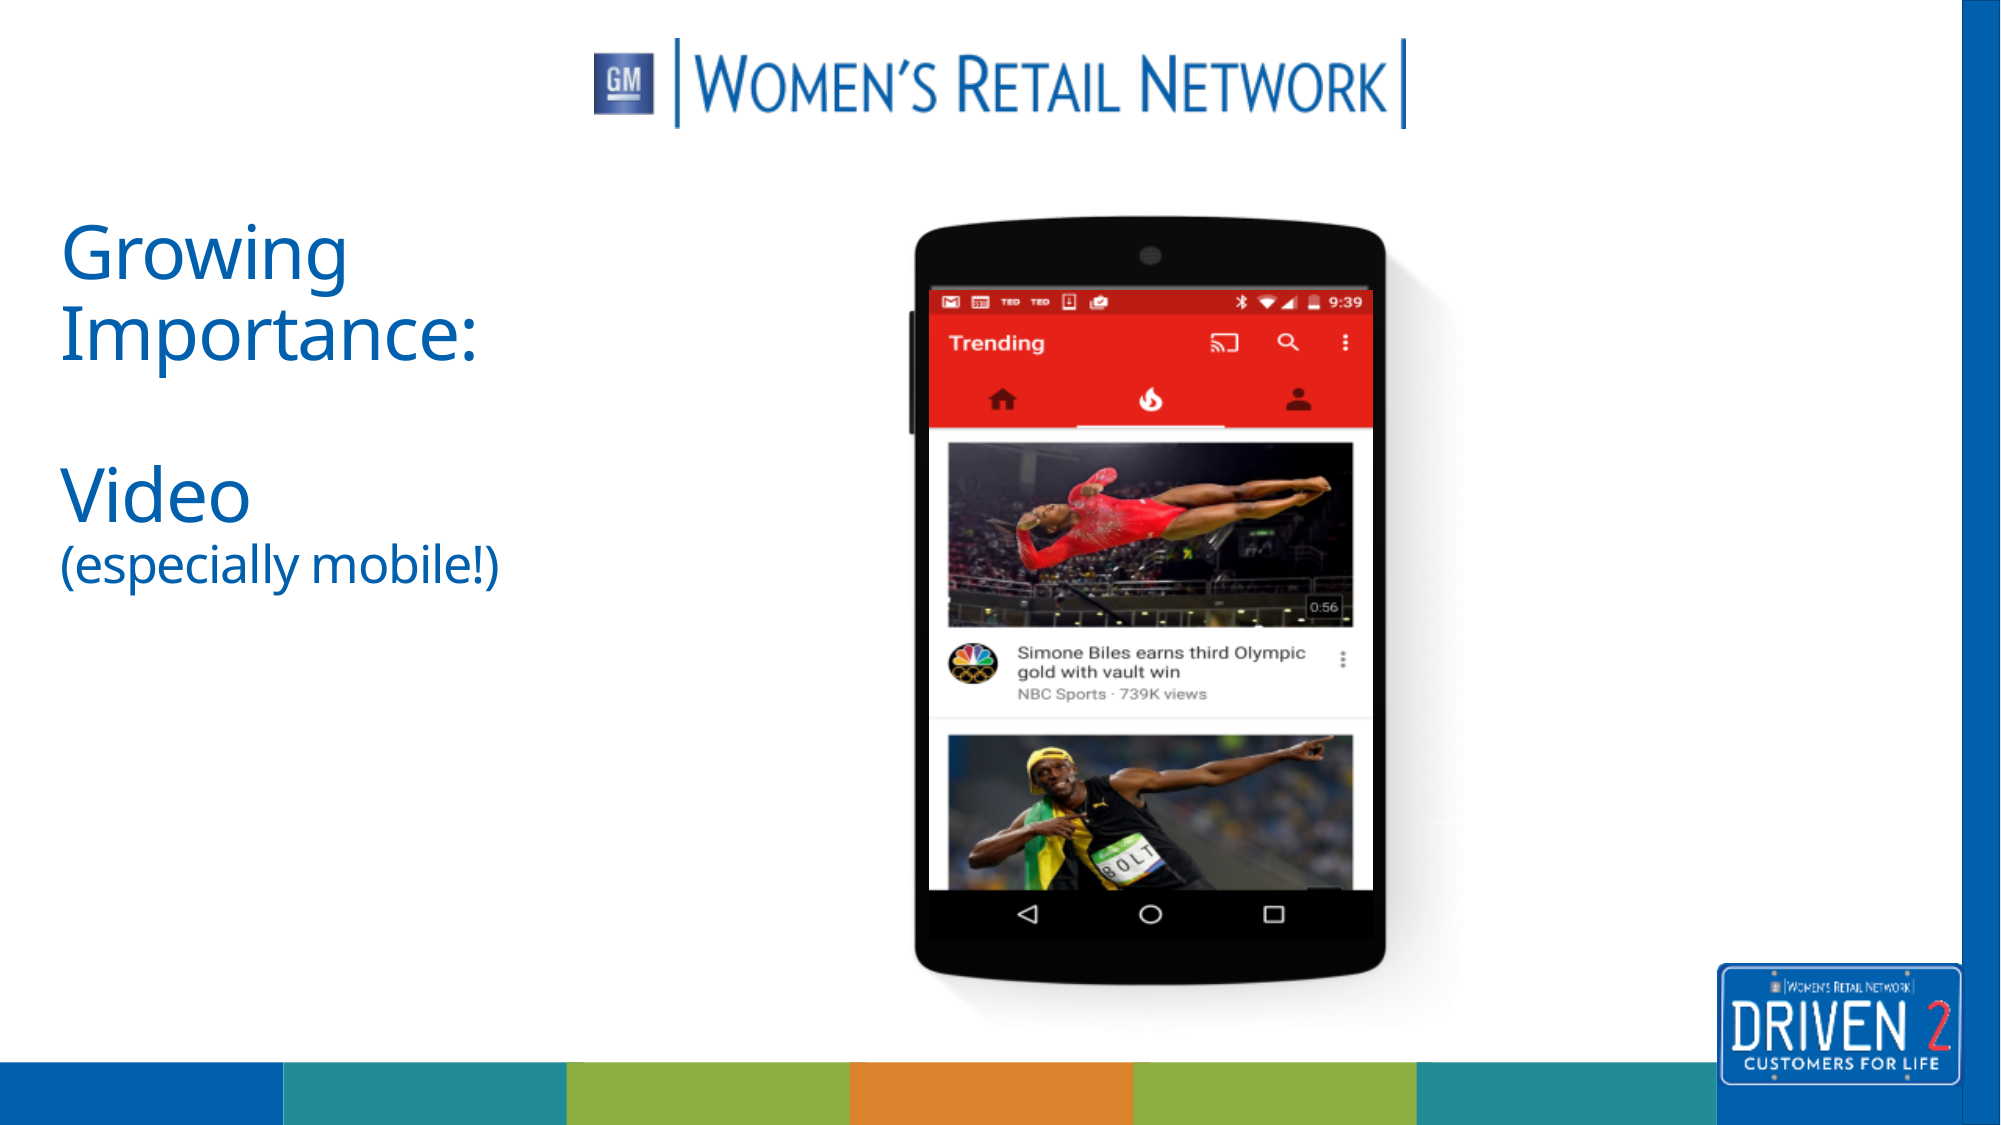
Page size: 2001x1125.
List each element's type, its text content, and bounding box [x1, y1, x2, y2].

picture [1717, 963, 1965, 1087]
title Growing Importance: Video (especially mobile!) [27, 140, 556, 1011]
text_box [907, 213, 1464, 1034]
picture [594, 38, 1406, 129]
